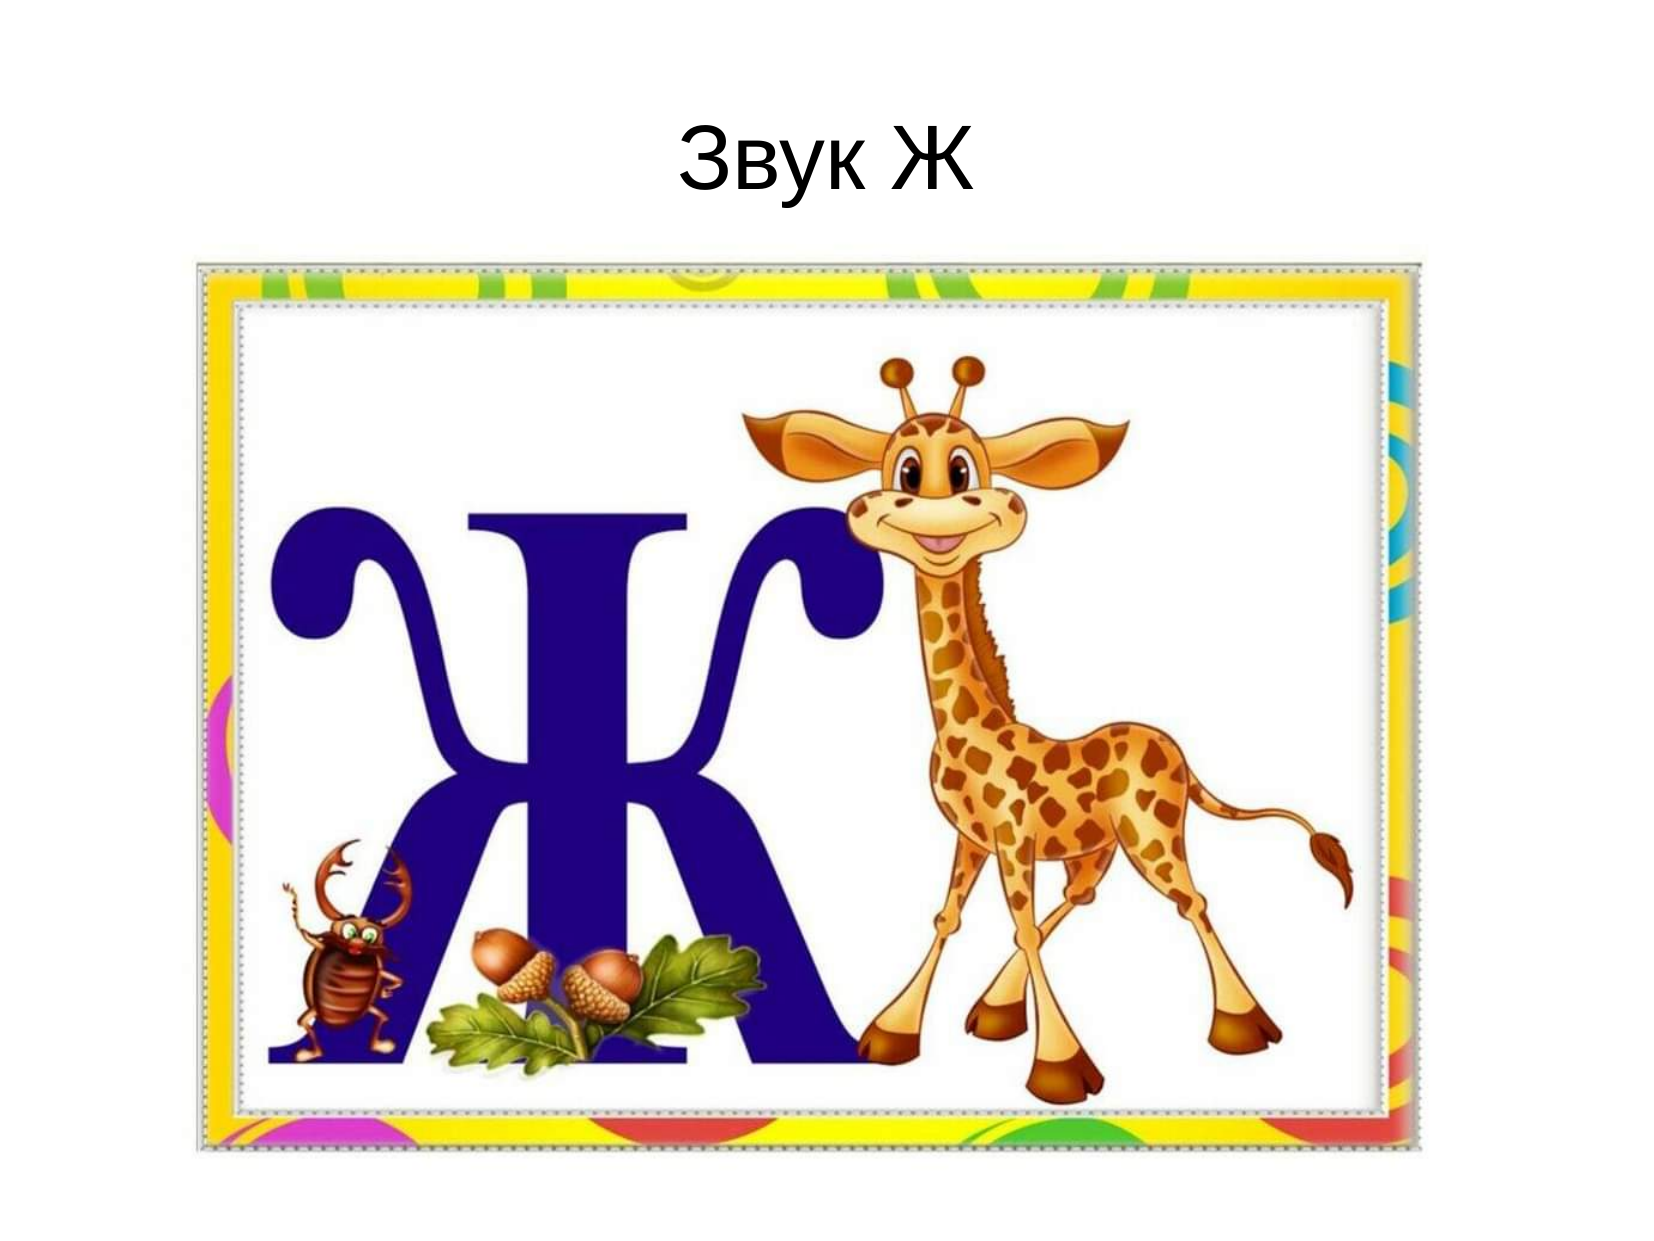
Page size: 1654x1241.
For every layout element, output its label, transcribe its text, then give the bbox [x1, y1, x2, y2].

text_box Звук Ж [82, 49, 1571, 257]
picture [163, 224, 1457, 1205]
